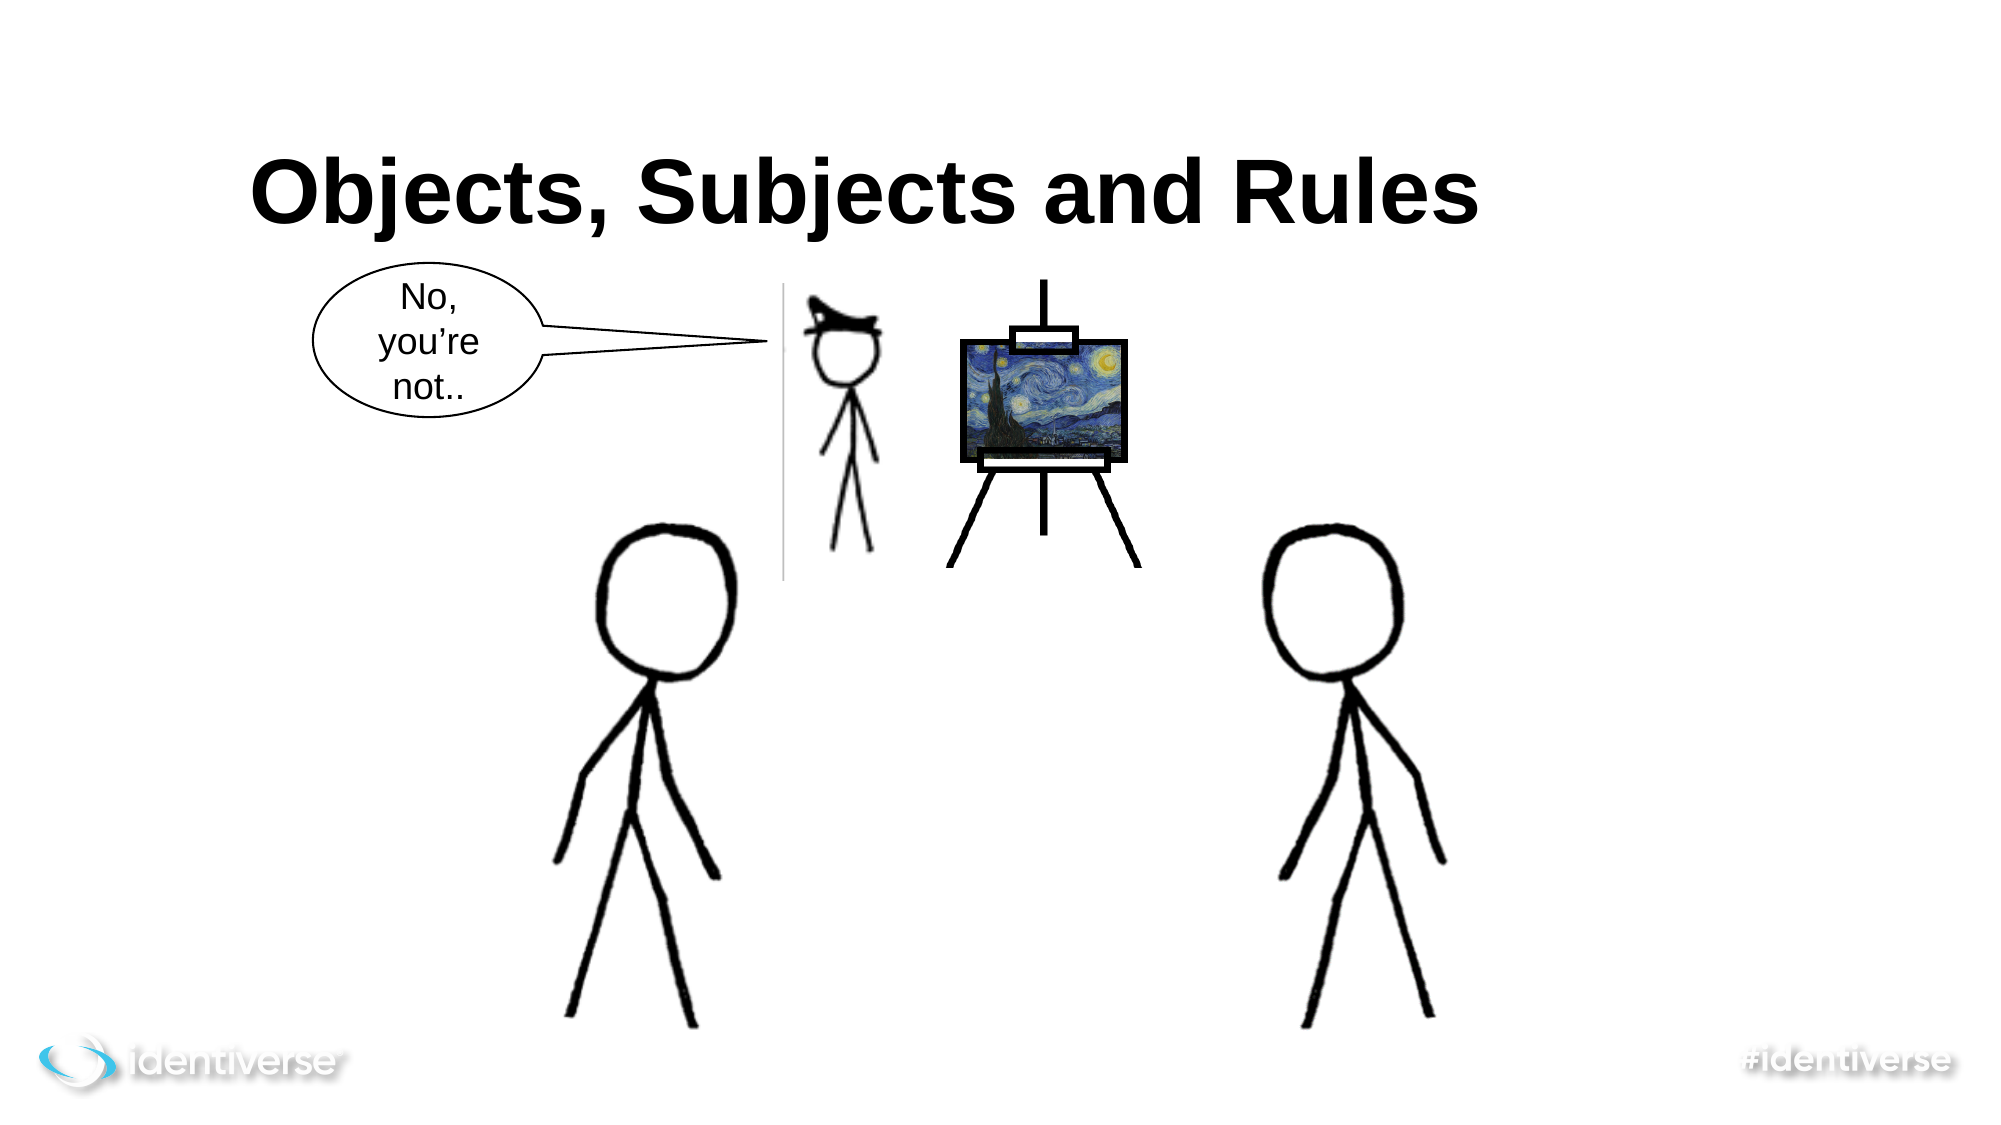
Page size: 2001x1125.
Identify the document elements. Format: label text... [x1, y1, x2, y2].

title Objects, Subjects and Rules [234, 84, 1825, 303]
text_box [875, 266, 1212, 581]
text_box No, you’re not.. [311, 261, 655, 419]
picture [39, 283, 1961, 1087]
